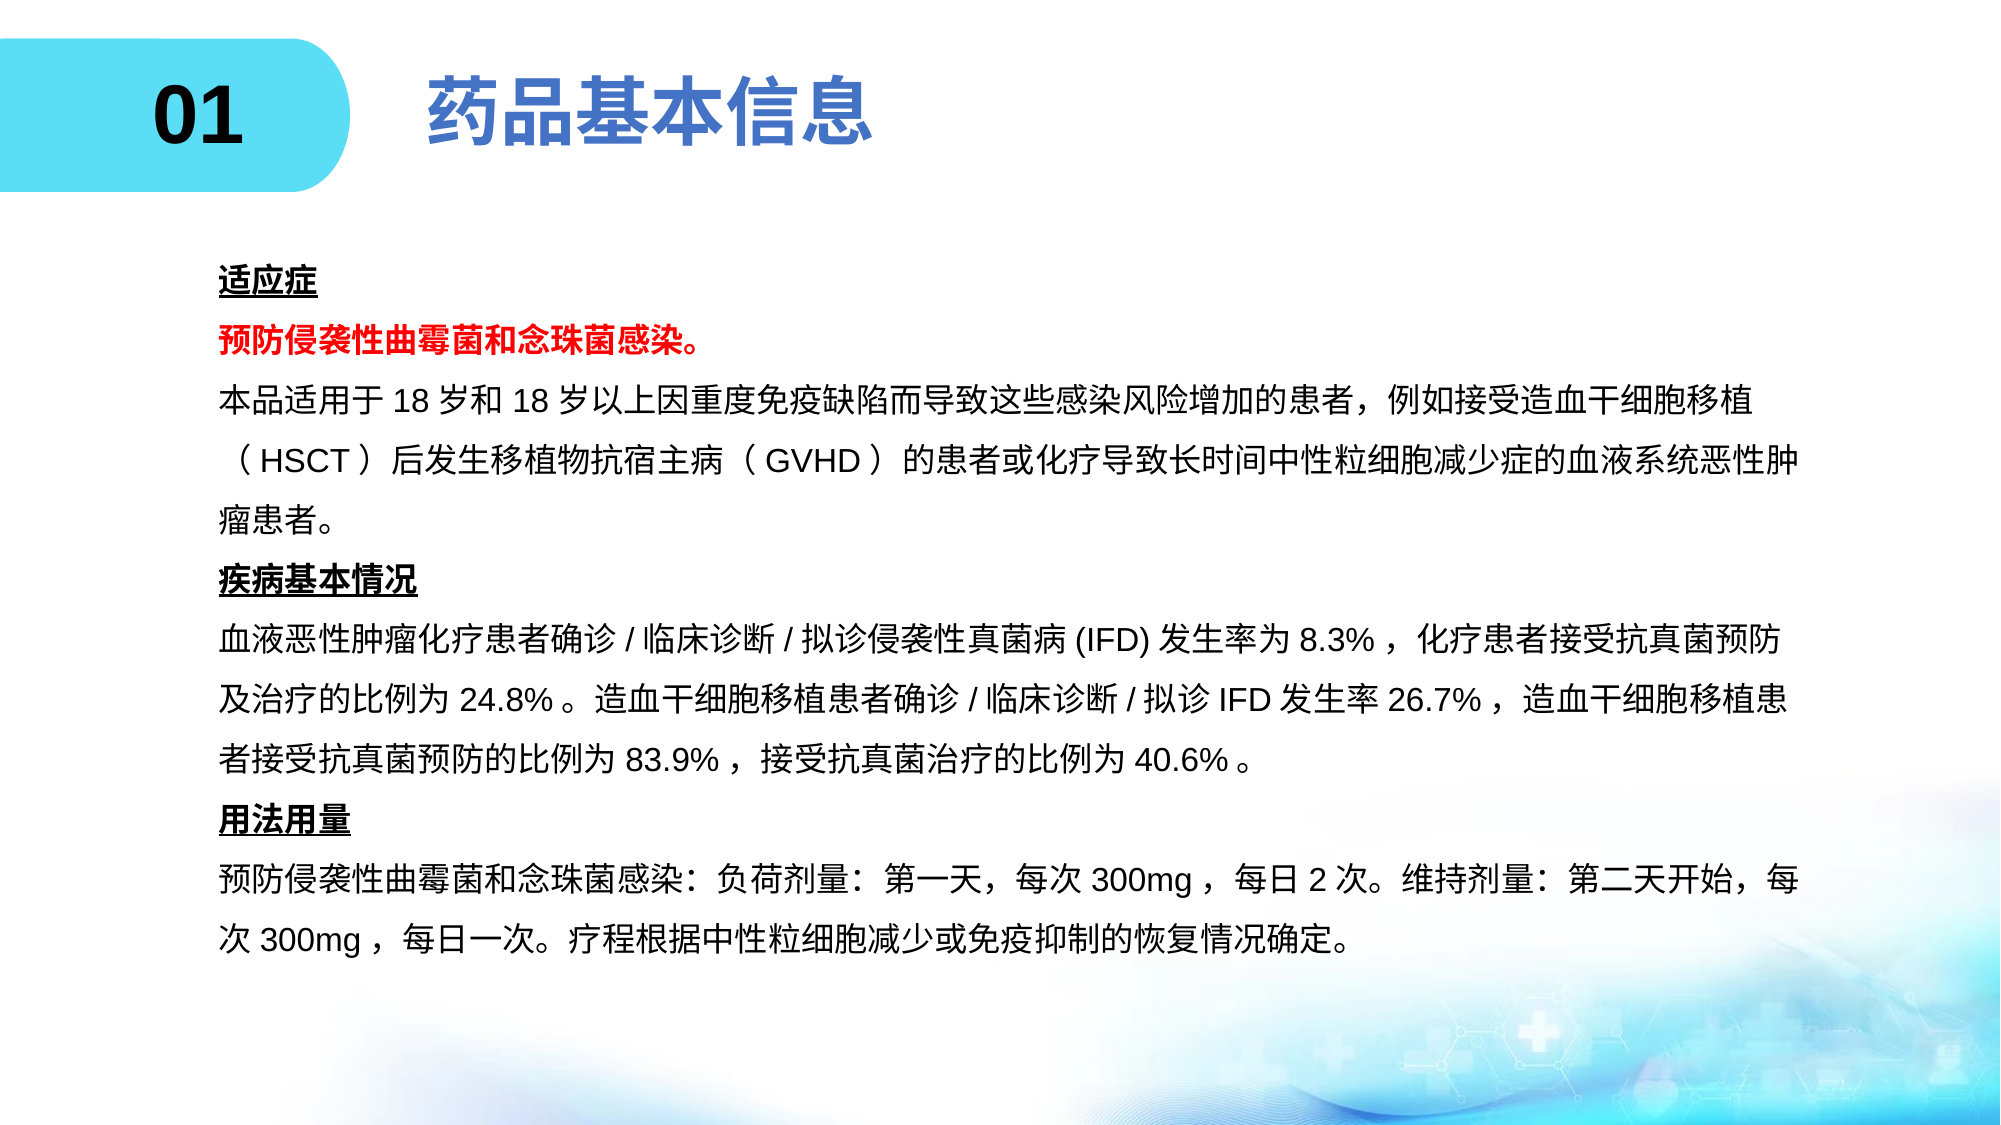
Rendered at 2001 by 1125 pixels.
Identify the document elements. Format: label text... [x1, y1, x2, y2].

picture [0, 0, 2000, 1125]
text_box 适应症 预防侵袭性曲霉菌和念珠菌感染。 本品适用于18岁和18岁以上因重度免疫缺陷而导致这些感染风险增加的患者，例如接受造血干细胞移植（HSCT）后发生移植物抗宿主病（GVHD）的患者或化疗导致长时间中性粒细胞减少症的血液系统恶性肿瘤患者。 疾病基本情况 血液恶性肿瘤化疗患者确诊/临床诊断/拟诊侵袭性真菌病(IFD)发生率为8.3%，化疗患者接受抗真菌预防及治疗的比例为24.8%。造血干细胞移植患者确诊/临床诊断/拟诊IFD发生率26.7%，造血干细胞移植患者接受抗真菌预防的比例为83.9%，接受抗真菌治疗的比例为40.6%。 用法用量 预防侵袭性曲霉菌和念珠菌感染：负荷剂量：第一天，每次300mg，每日2次。维持剂量：第二天开始，每次300mg，每日一次。疗程根据中性粒细胞减少或免疫抑制的恢复情况确定。 [203, 231, 1816, 966]
title 药品基本信息 [410, 52, 1863, 178]
text_box 01 [137, 52, 304, 168]
